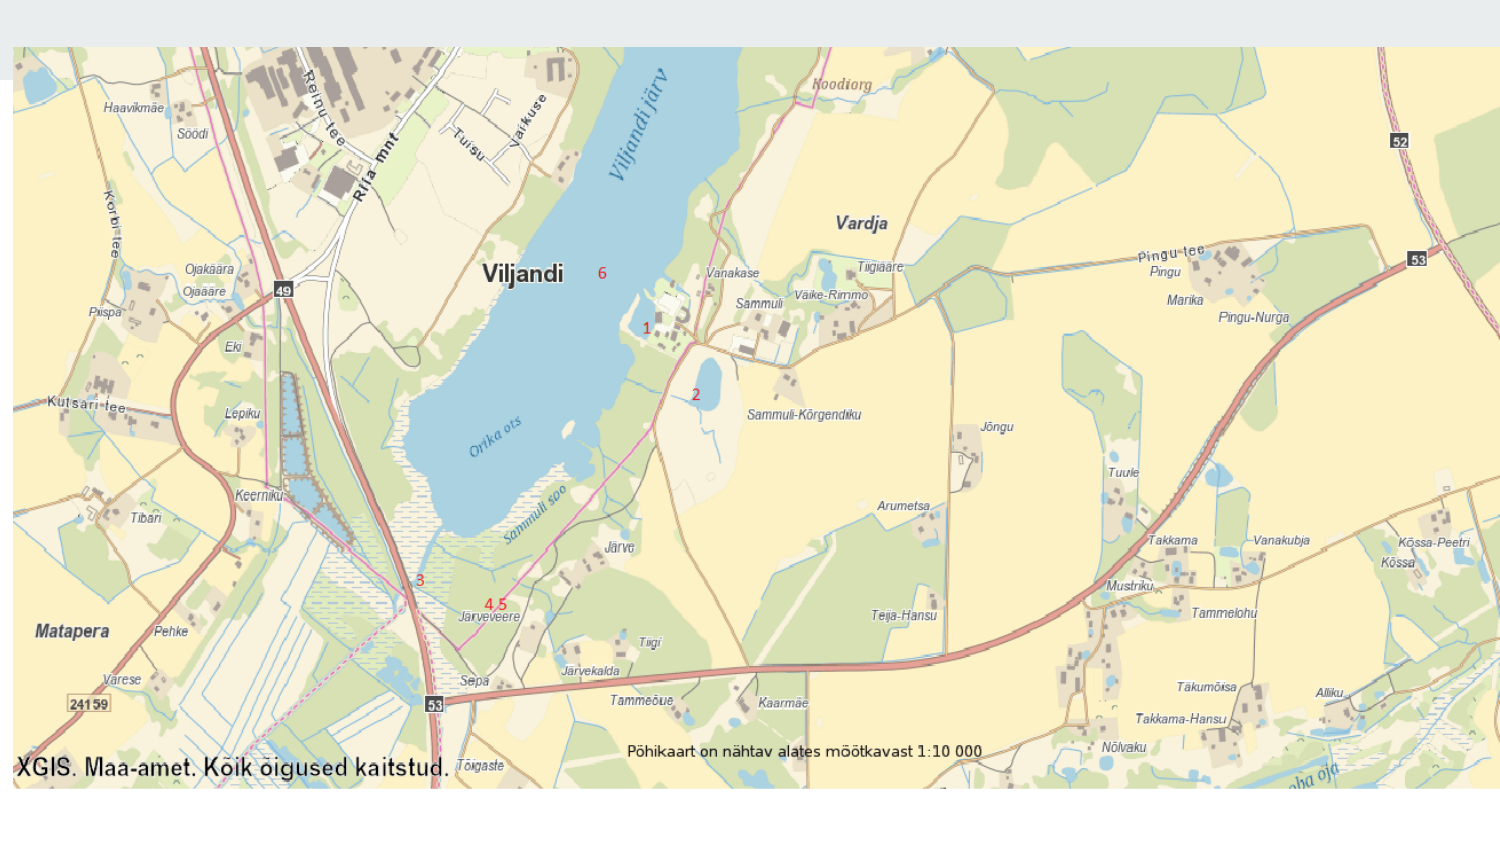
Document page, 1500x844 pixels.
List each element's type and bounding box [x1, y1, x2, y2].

picture [13, 47, 1500, 790]
